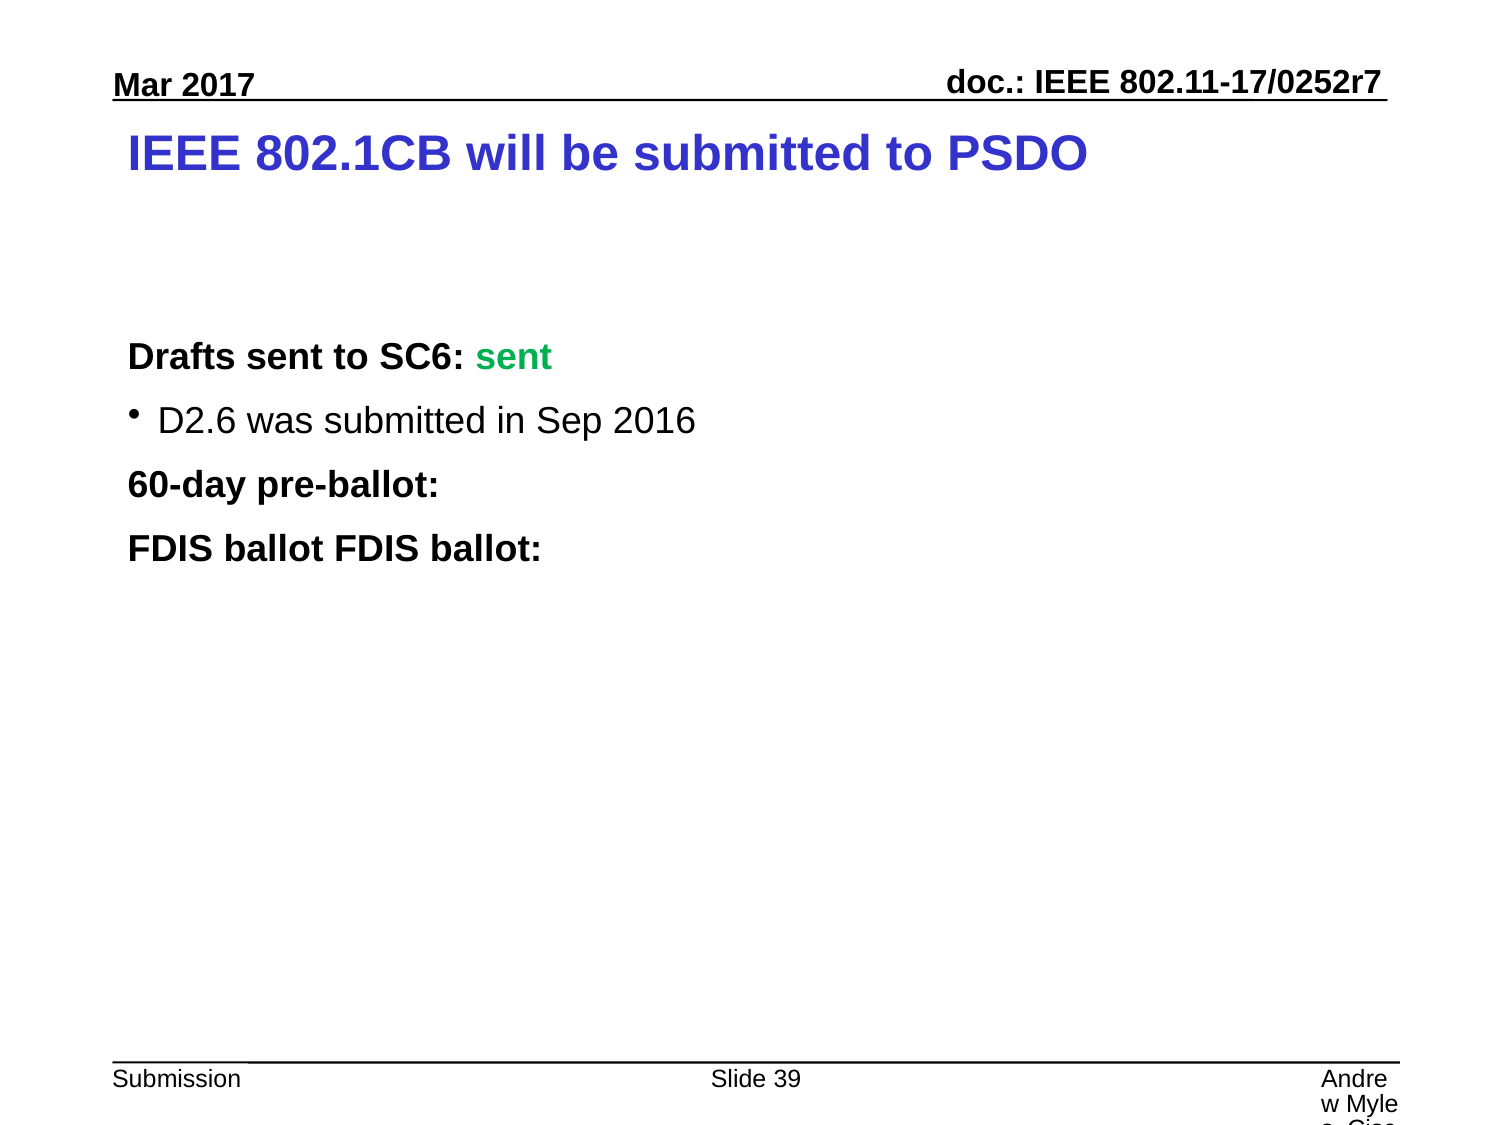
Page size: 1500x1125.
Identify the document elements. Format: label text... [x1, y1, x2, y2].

title IEEE 802.1CB will be submitted to PSDO [112, 112, 1388, 288]
list Drafts sent to SC6: sent D2.6 was submitted in Sep 2016 60-day pre-ballot: FDIS ballot FDIS ballot: [112, 324, 1388, 1000]
footer Andrew Myles, Cisco [1320, 1061, 1402, 1093]
slide_number Slide 39 [709, 1061, 803, 1093]
